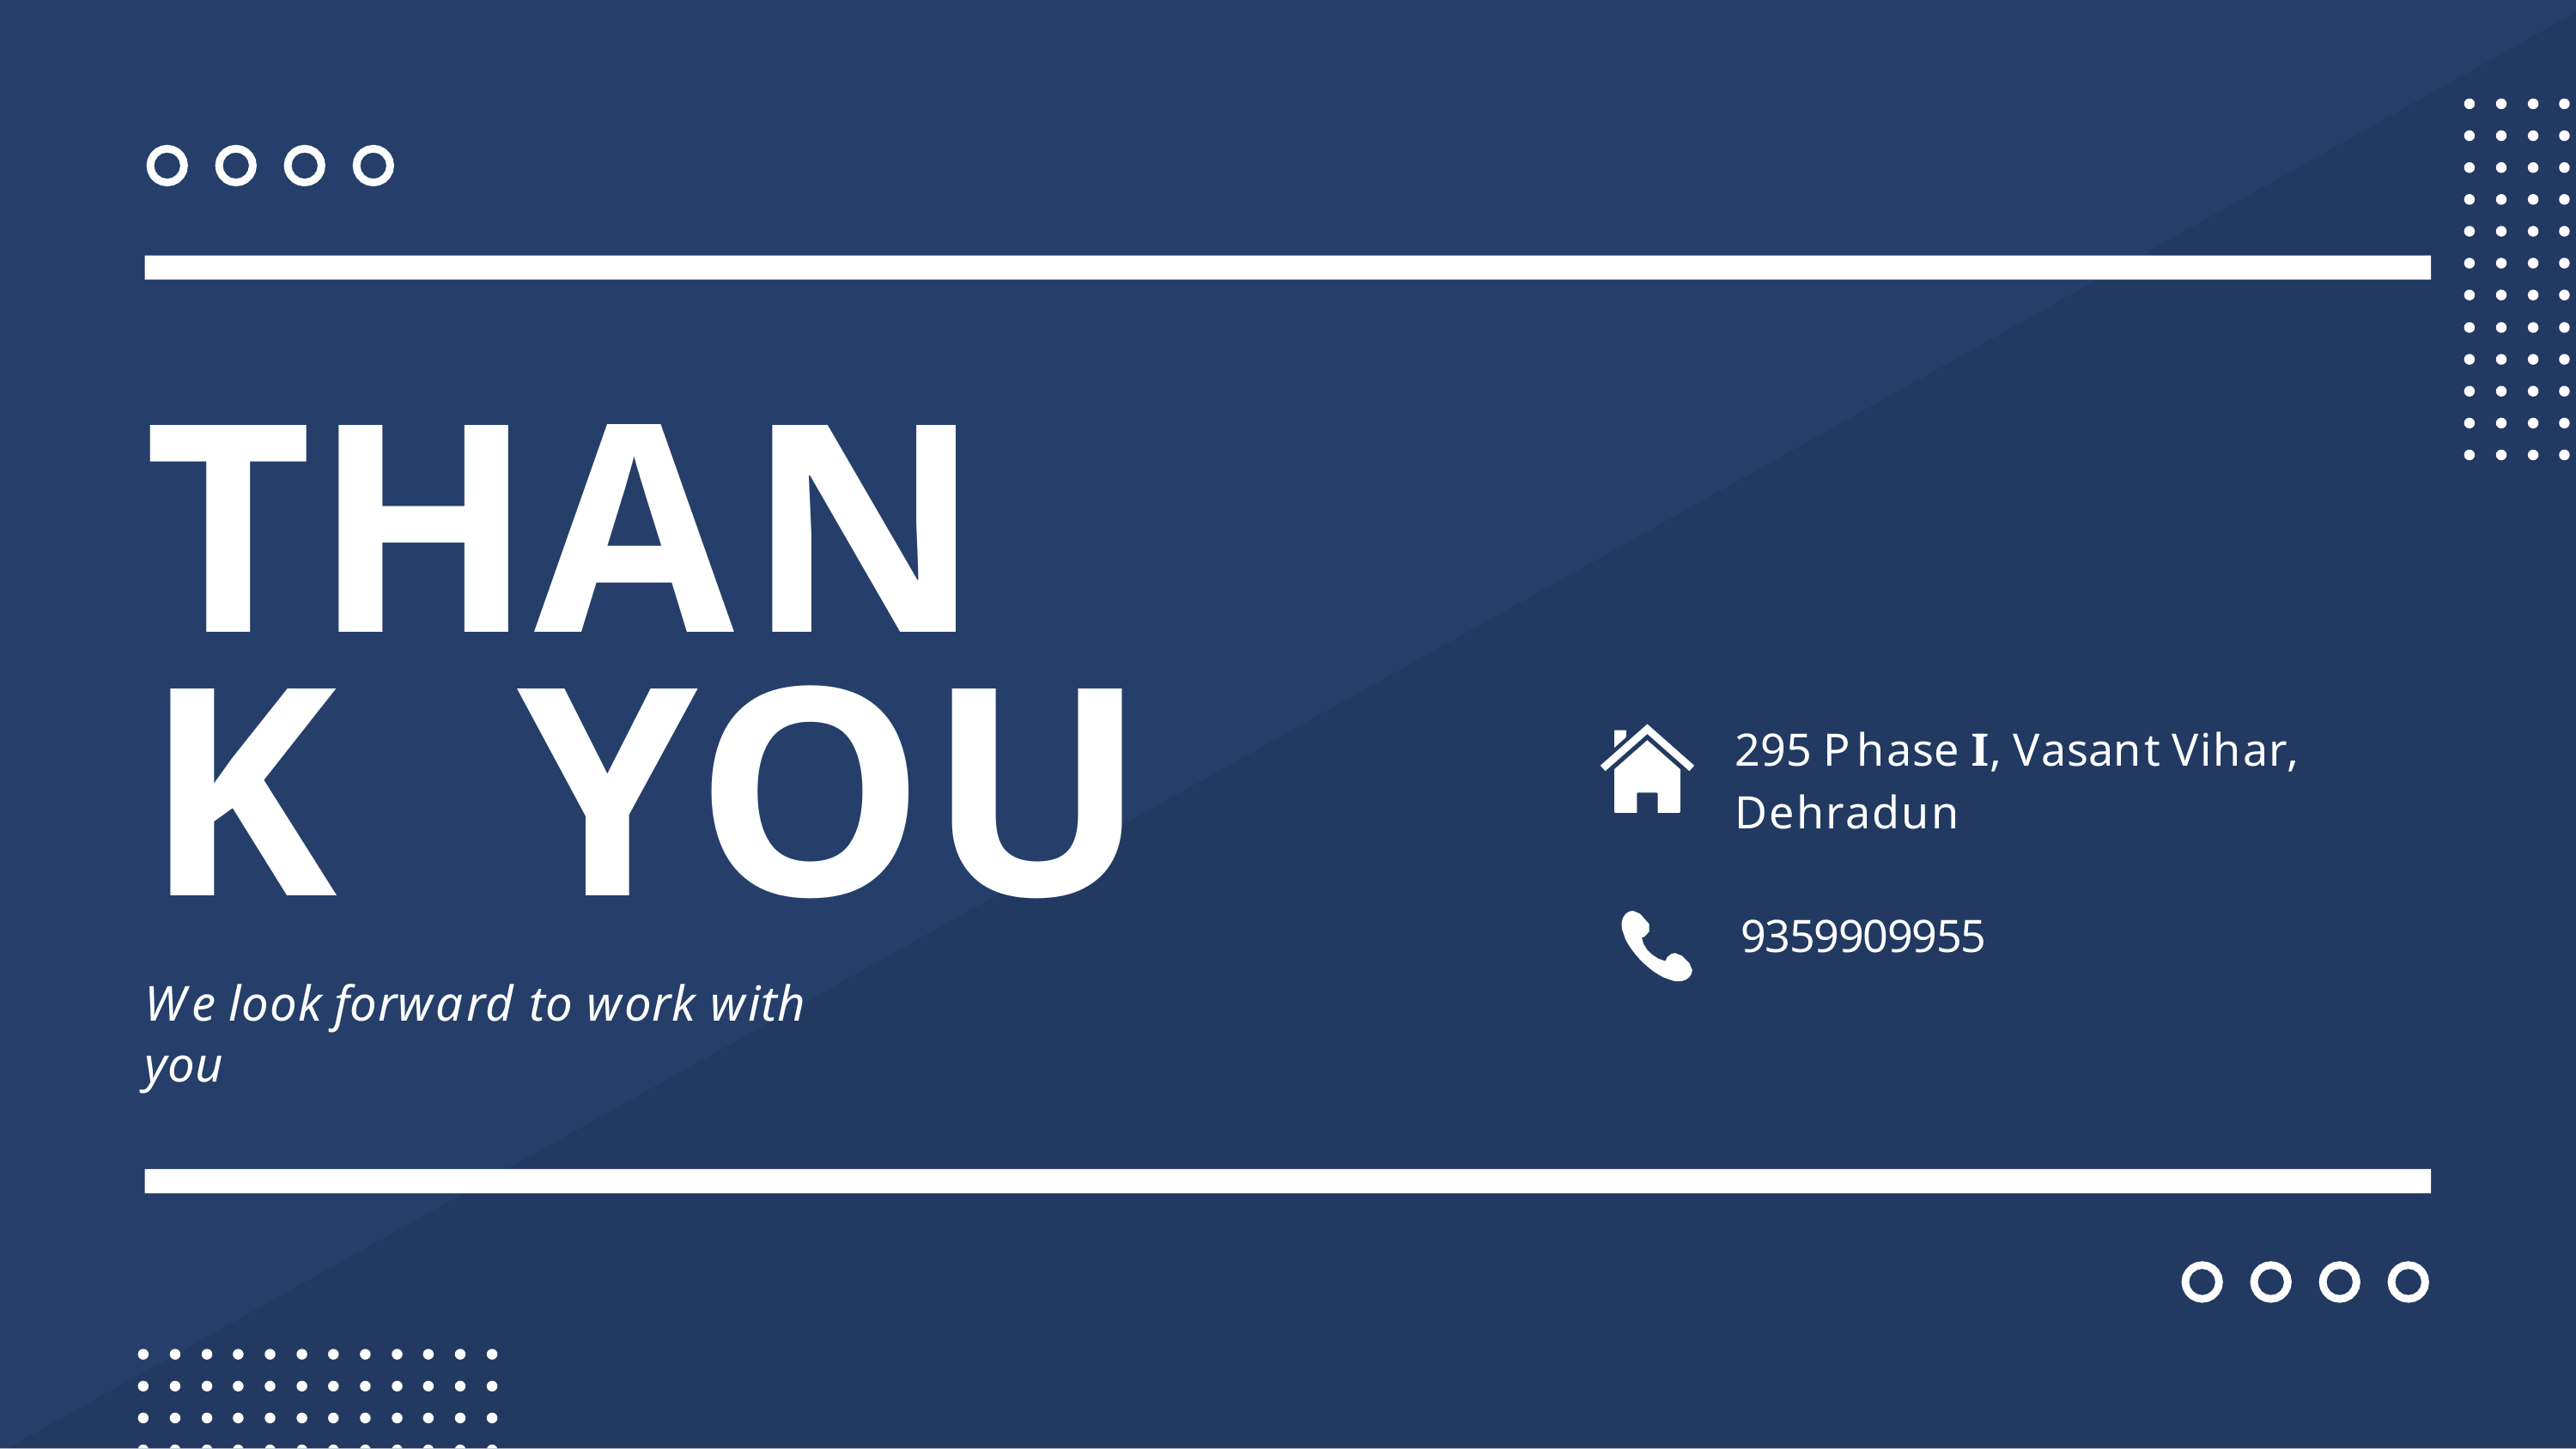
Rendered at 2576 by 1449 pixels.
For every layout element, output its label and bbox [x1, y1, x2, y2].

text_box [7, 11, 2576, 1449]
text_box [0, 0, 2576, 1449]
